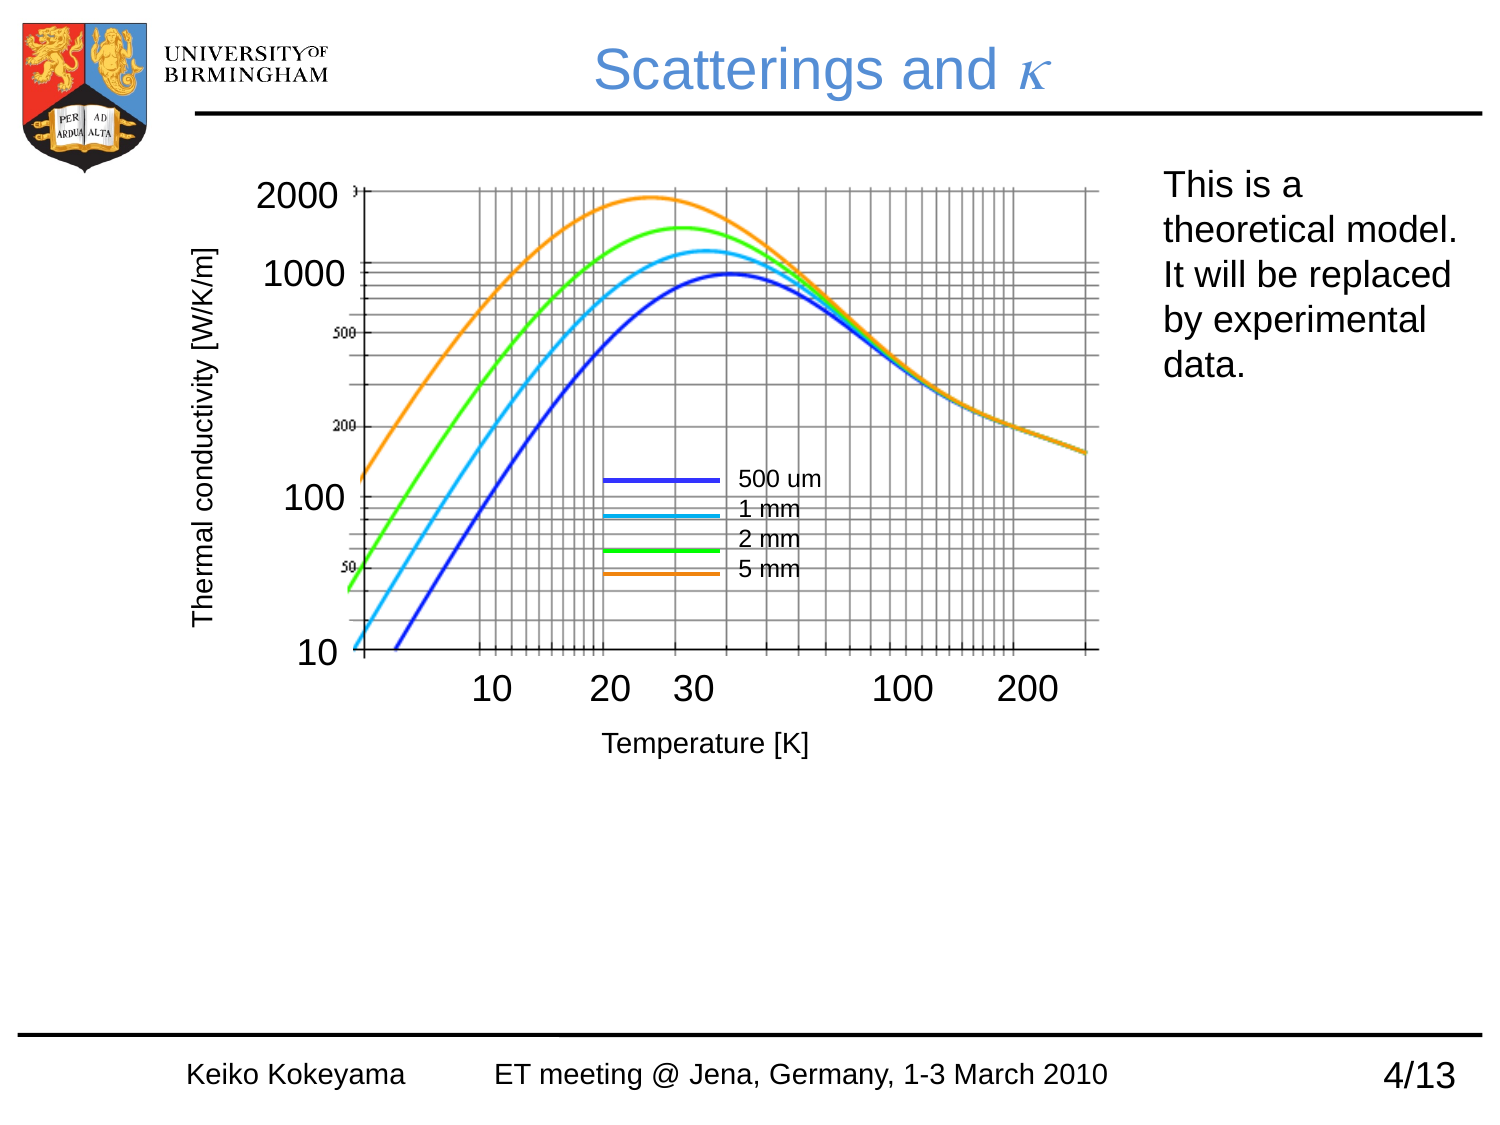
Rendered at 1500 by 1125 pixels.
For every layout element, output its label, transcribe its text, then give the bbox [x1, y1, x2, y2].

text_box Scatterings and k [398, 23, 1243, 110]
text_box This is a theoretical model. It will be replaced by experimental data. [1148, 152, 1500, 393]
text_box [175, 163, 1157, 774]
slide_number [171, 1047, 1433, 1104]
picture [17, 18, 152, 176]
text_box 4/13 [1368, 1043, 1472, 1104]
picture [164, 46, 328, 82]
